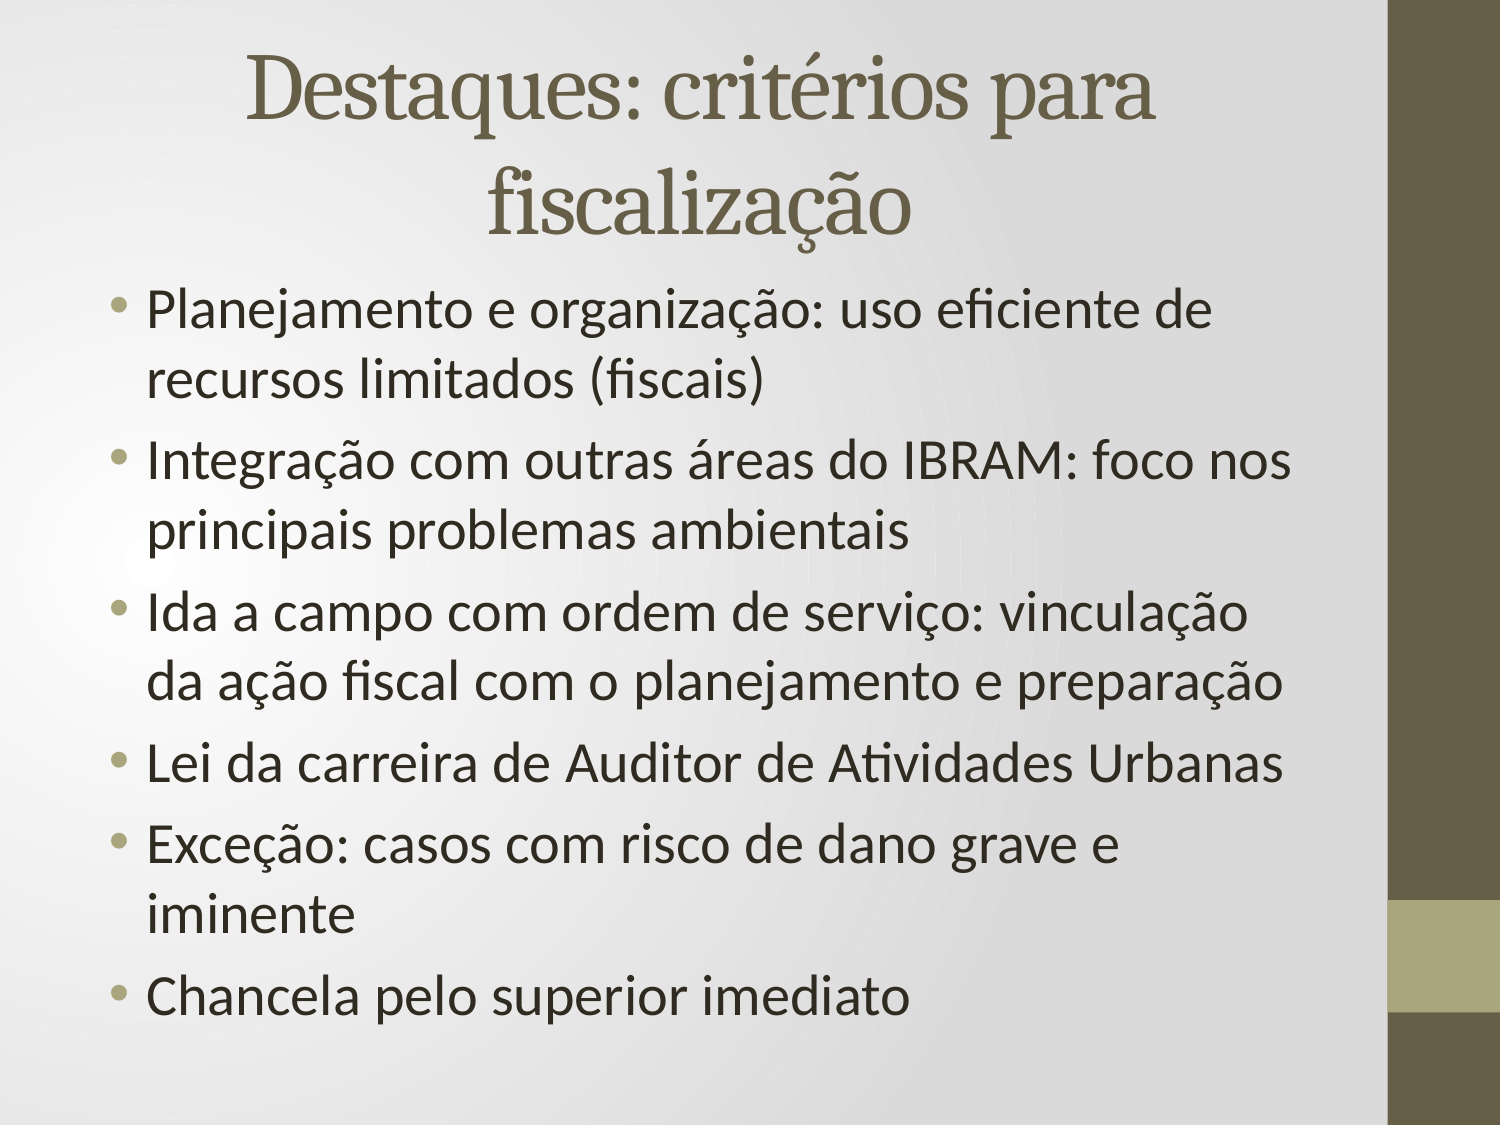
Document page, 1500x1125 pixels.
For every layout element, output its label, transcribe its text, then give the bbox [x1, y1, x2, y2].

list Planejamento e organização: uso eficiente de recursos limitados (fiscais) Integração com outras áreas do IBRAM: foco nos principais problemas ambientais Ida a campo com ordem de serviço: vinculação da ação fiscal com o planejamento e preparação Lei da carreira de Auditor de Atividades Urbanas Exceção: casos com risco de dano grave e iminente Chancela pelo superior imediato [75, 262, 1325, 1050]
title Destaques: critérios para fiscalização [75, 45, 1325, 233]
